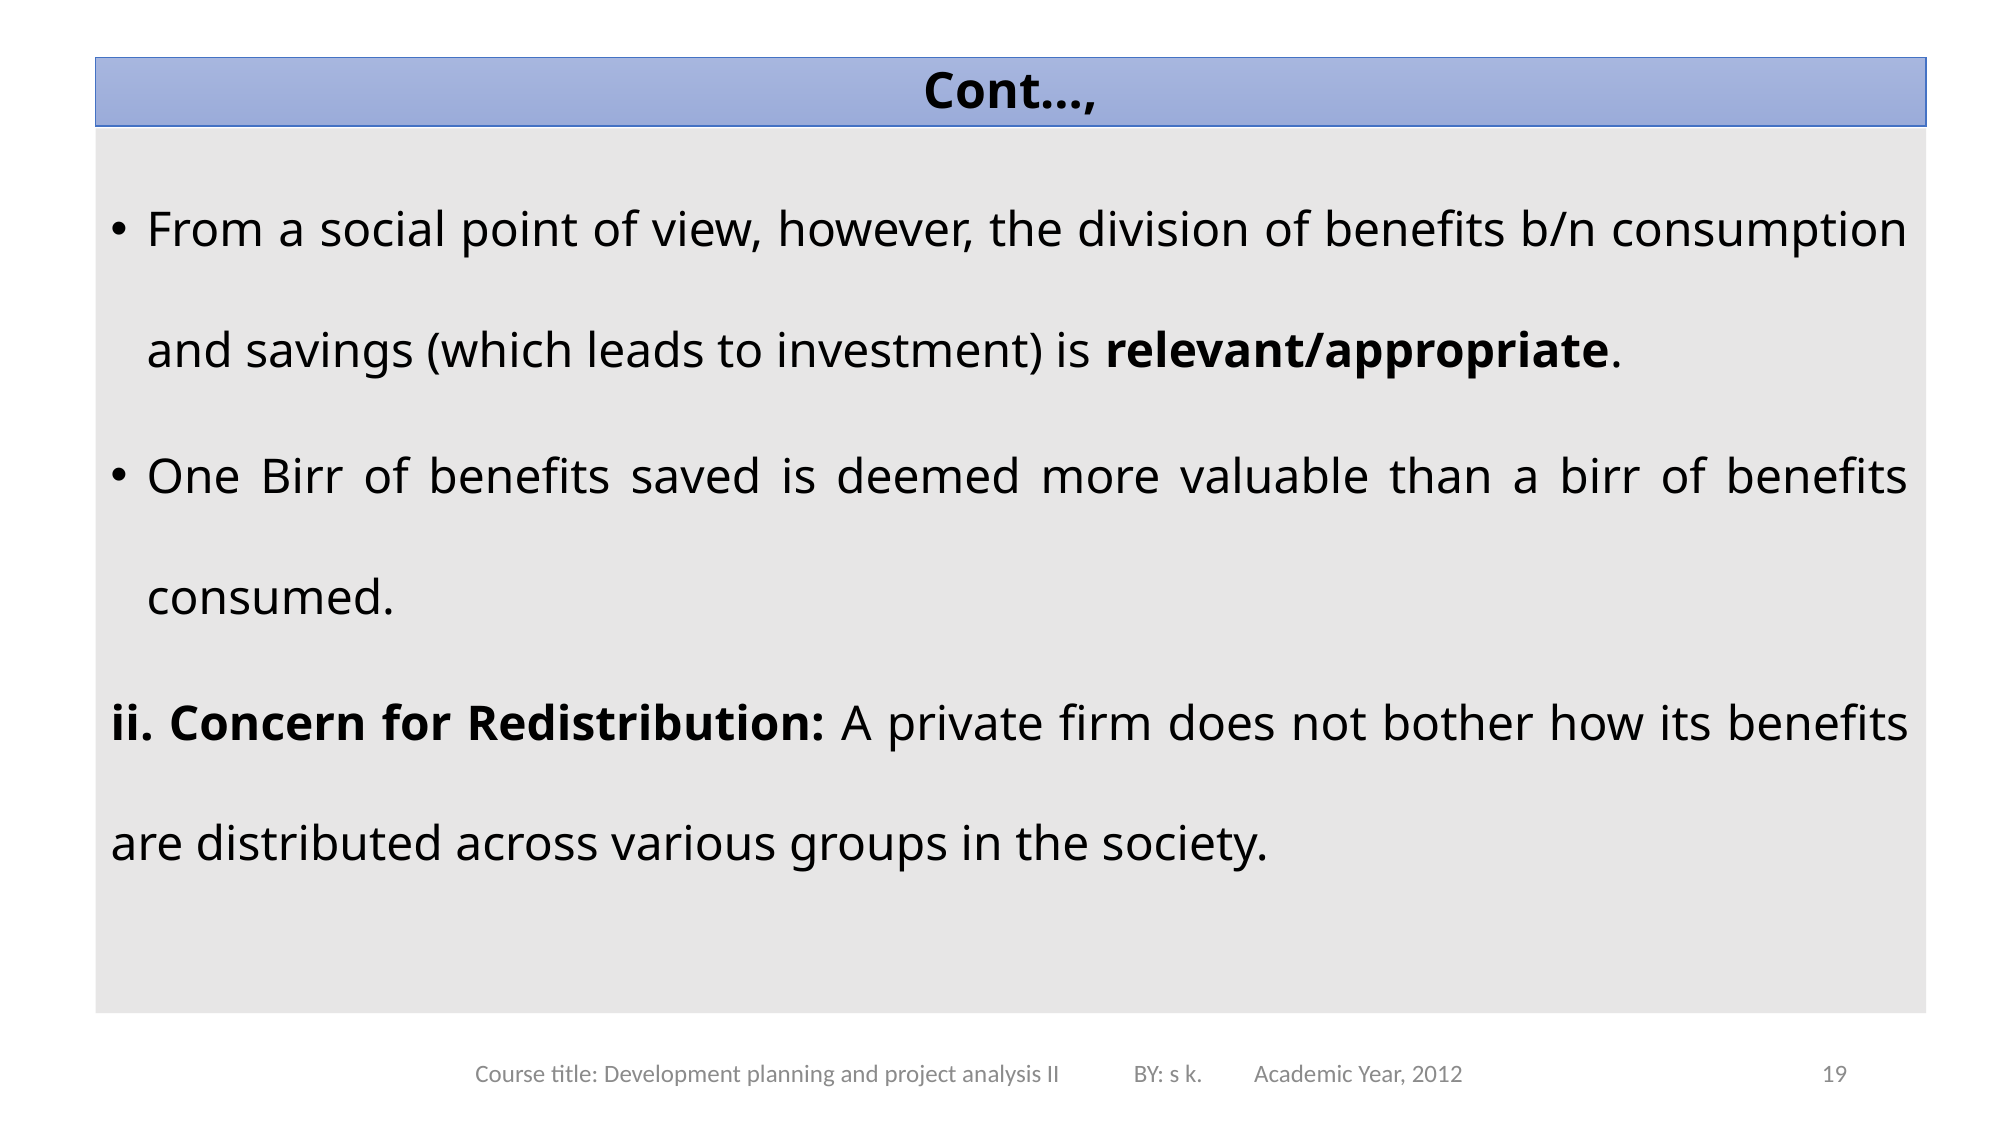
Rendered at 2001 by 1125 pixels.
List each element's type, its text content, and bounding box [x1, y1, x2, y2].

list From a social point of view, however, the division of benefits b/n consumption and savings (which leads to investment) is relevant/appropriate. One Birr of benefits saved is deemed more valuable than a birr of benefits consumed. ii. Concern for Redistribution: A private firm does not bother how its benefits are distributed across various groups in the society. [95, 128, 1927, 1014]
title Cont…, [95, 57, 1927, 127]
footer Course title: Development planning and project analysis II BY: s k. Academic Year, 2012 [321, 1042, 1412, 1103]
slide_number 19 [1412, 1042, 1863, 1103]
